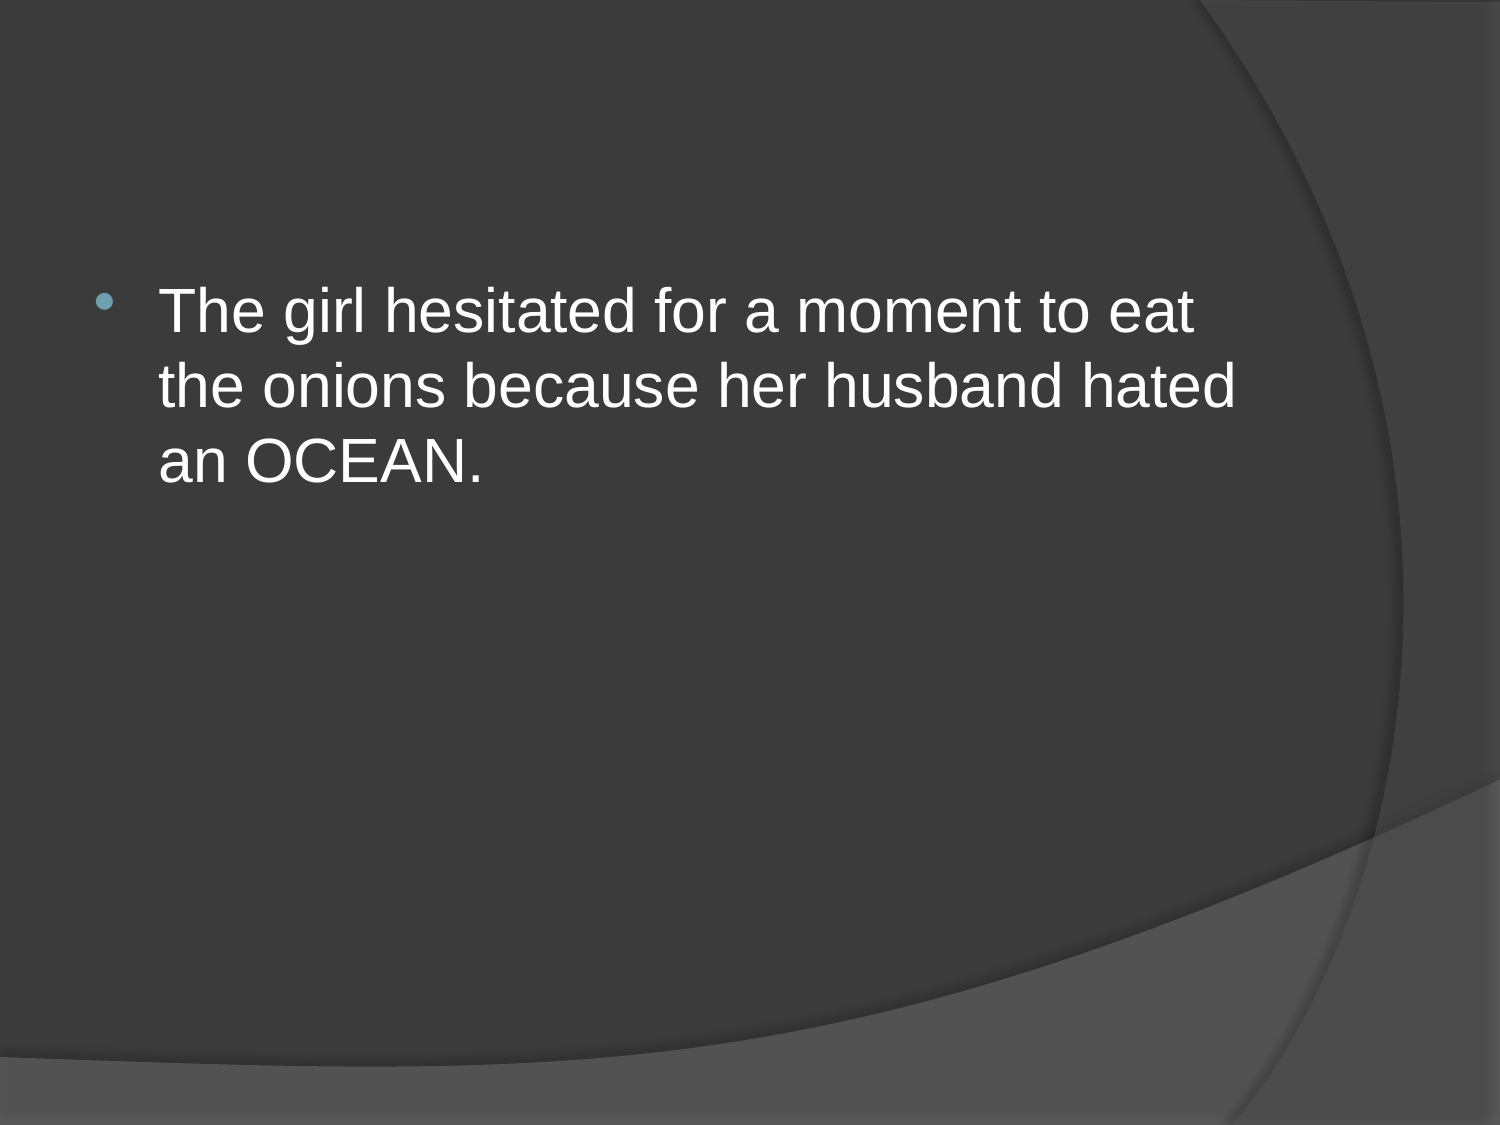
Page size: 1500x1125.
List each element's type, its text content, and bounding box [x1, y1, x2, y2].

list The girl hesitated for a moment to eat the onions because her husband hated an OCEAN. [75, 262, 1300, 1005]
